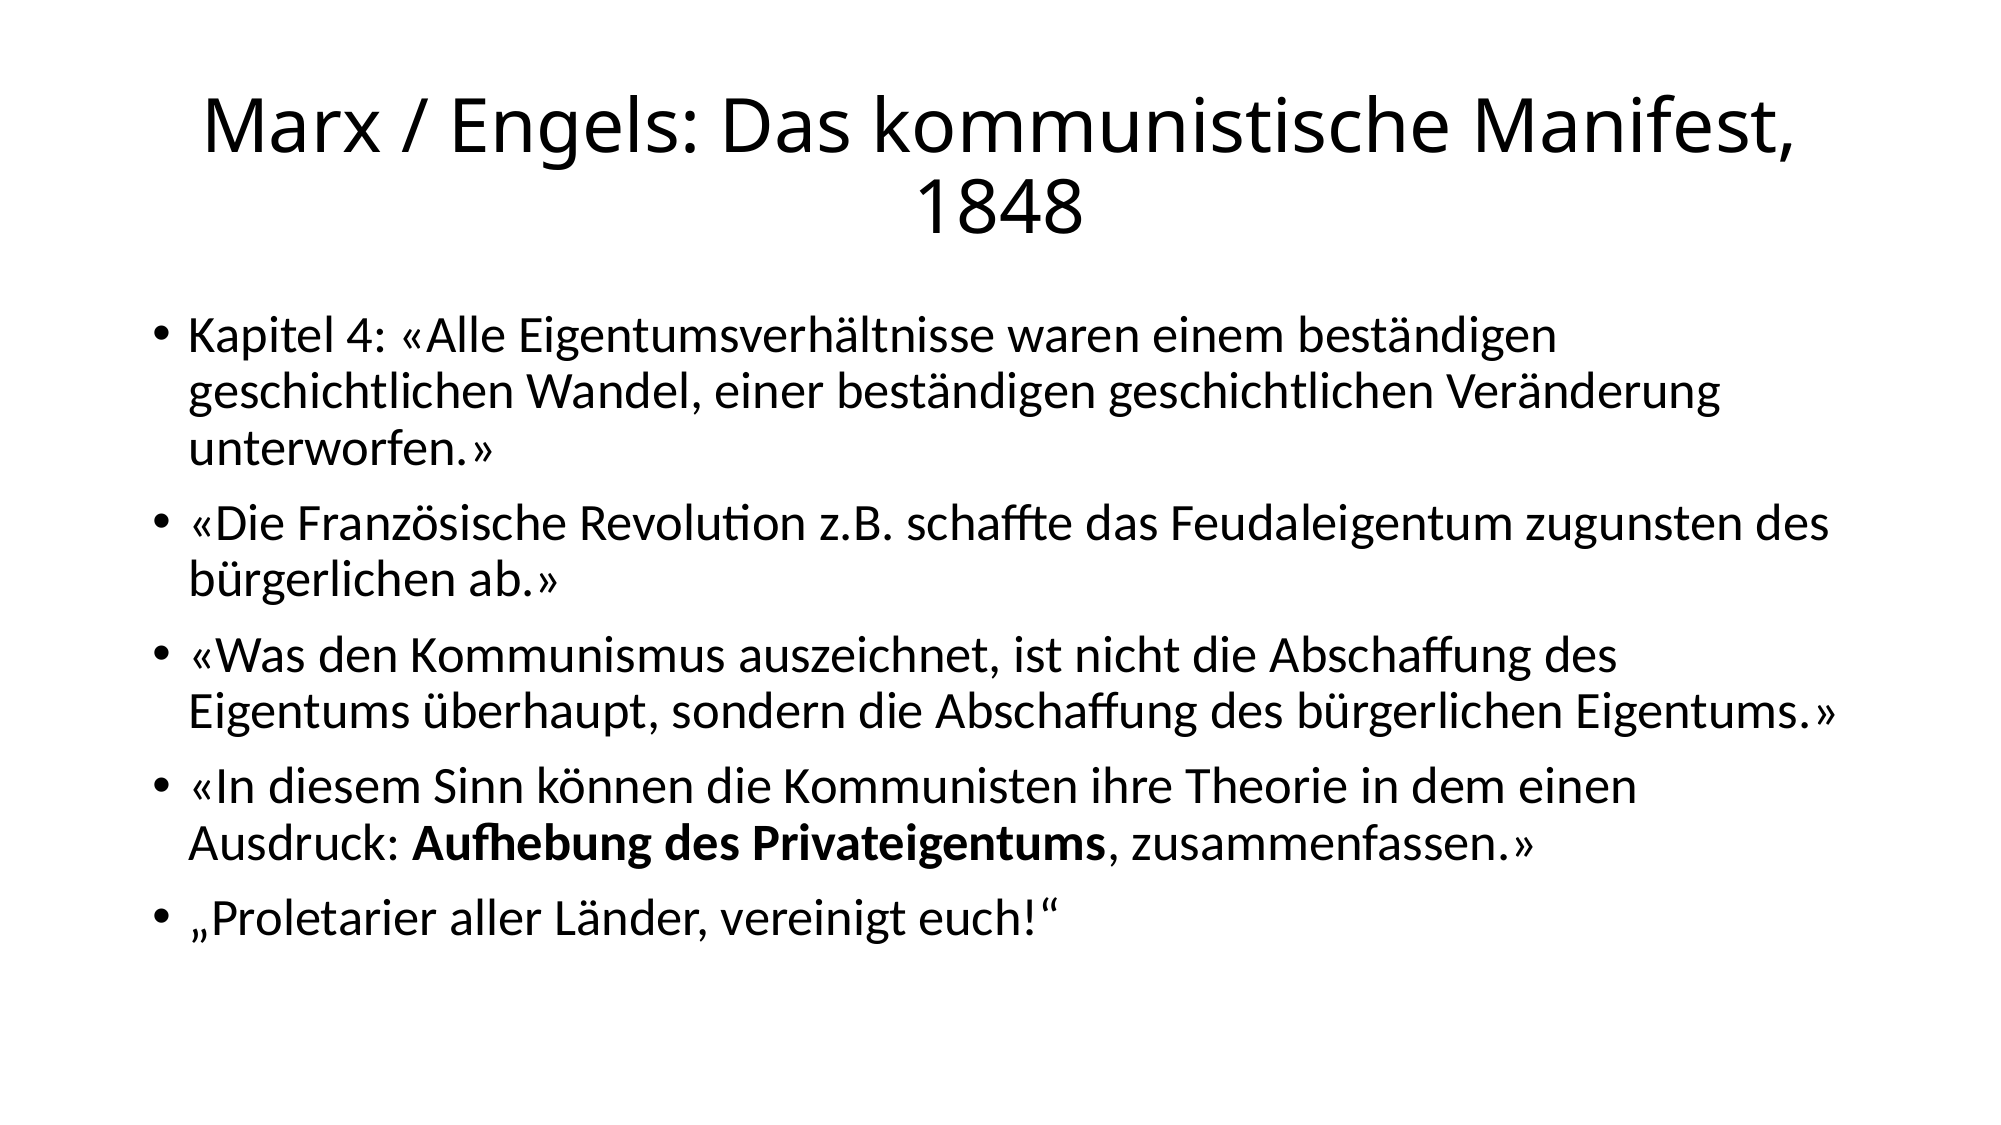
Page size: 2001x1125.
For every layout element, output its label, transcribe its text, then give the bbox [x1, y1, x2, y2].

title Marx / Engels: Das kommunistische Manifest, 1848 [137, 59, 1863, 278]
list Kapitel 4: «Alle Eigentumsverhältnisse waren einem beständigen geschichtlichen Wandel, einer beständigen geschichtlichen Veränderung unterworfen.» «Die Französische Revolution z.B. schaffte das Feudaleigentum zugunsten des bürgerlichen ab.» «Was den Kommunismus auszeichnet, ist nicht die Abschaffung des Eigentums überhaupt, sondern die Abschaffung des bürgerlichen Eigentums.» «In diesem Sinn können die Kommunisten ihre Theorie in dem einen Ausdruck: Aufhebung des Privateigentums, zusammenfassen.» „Proletarier aller Länder, vereinigt euch!“ [137, 299, 1863, 1014]
